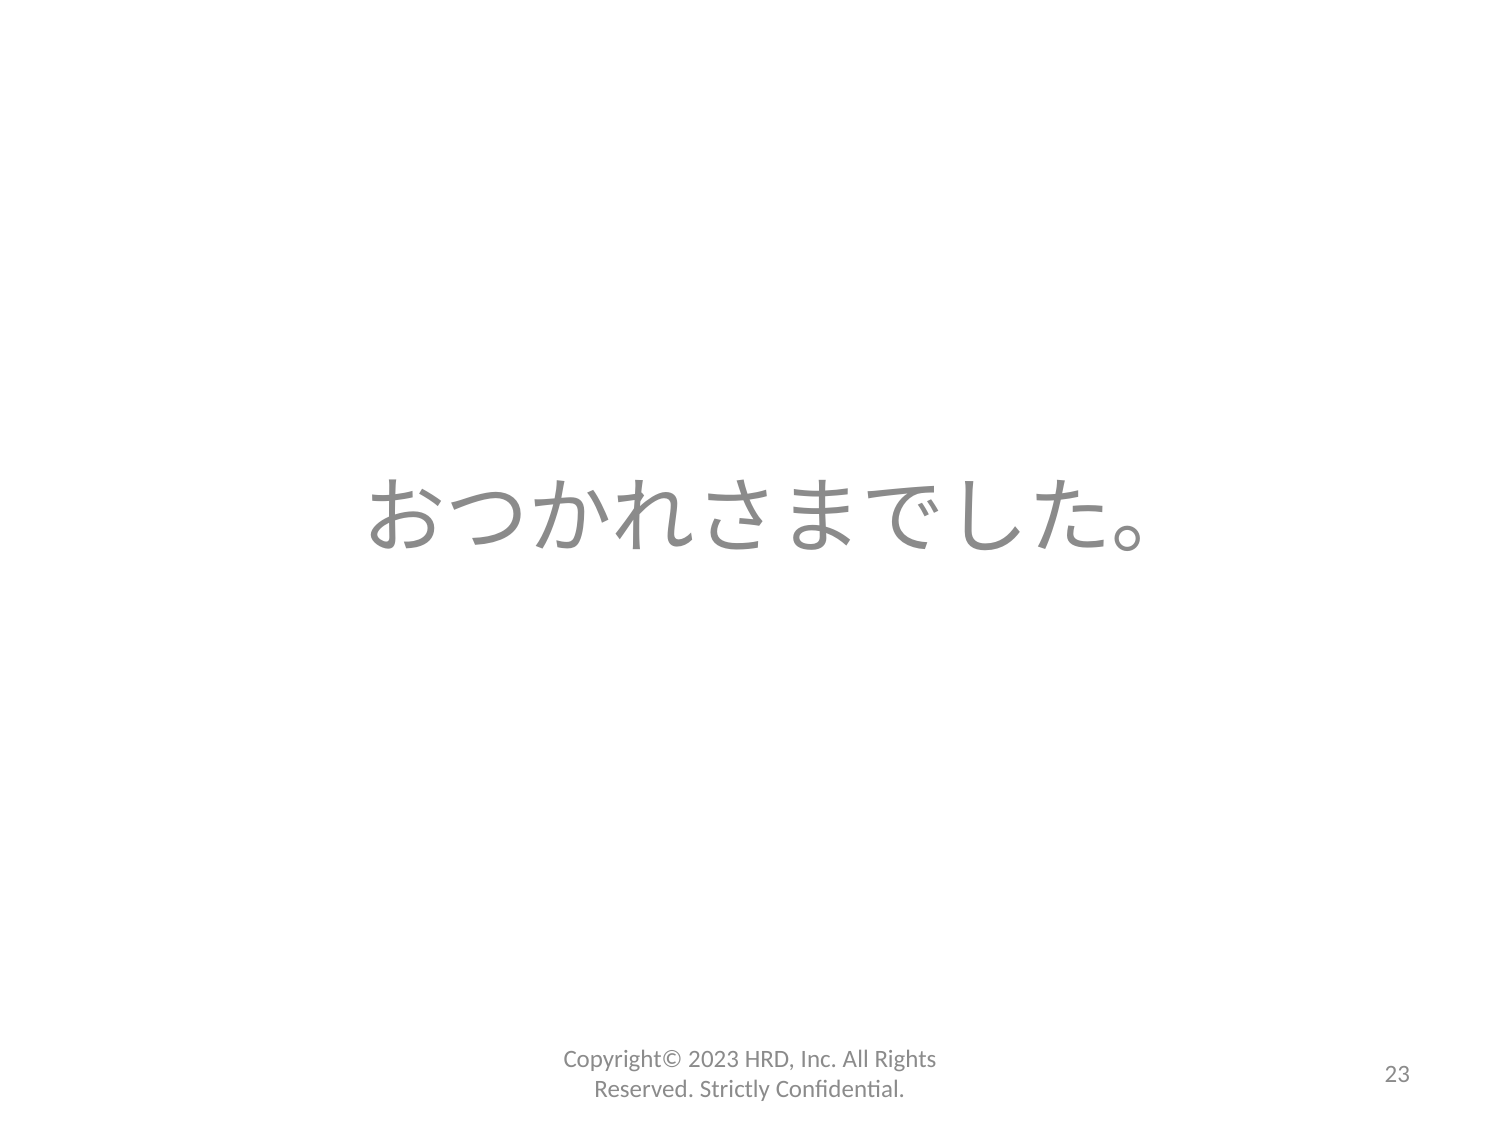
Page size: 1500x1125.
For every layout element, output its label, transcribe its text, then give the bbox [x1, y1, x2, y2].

footer Copyright©️ 2023 HRD, Inc. All Rights Reserved. Strictly Confidential. [512, 1042, 988, 1103]
text_box おつかれさまでした。 [253, 456, 1304, 575]
slide_number 23 [1074, 1042, 1425, 1103]
